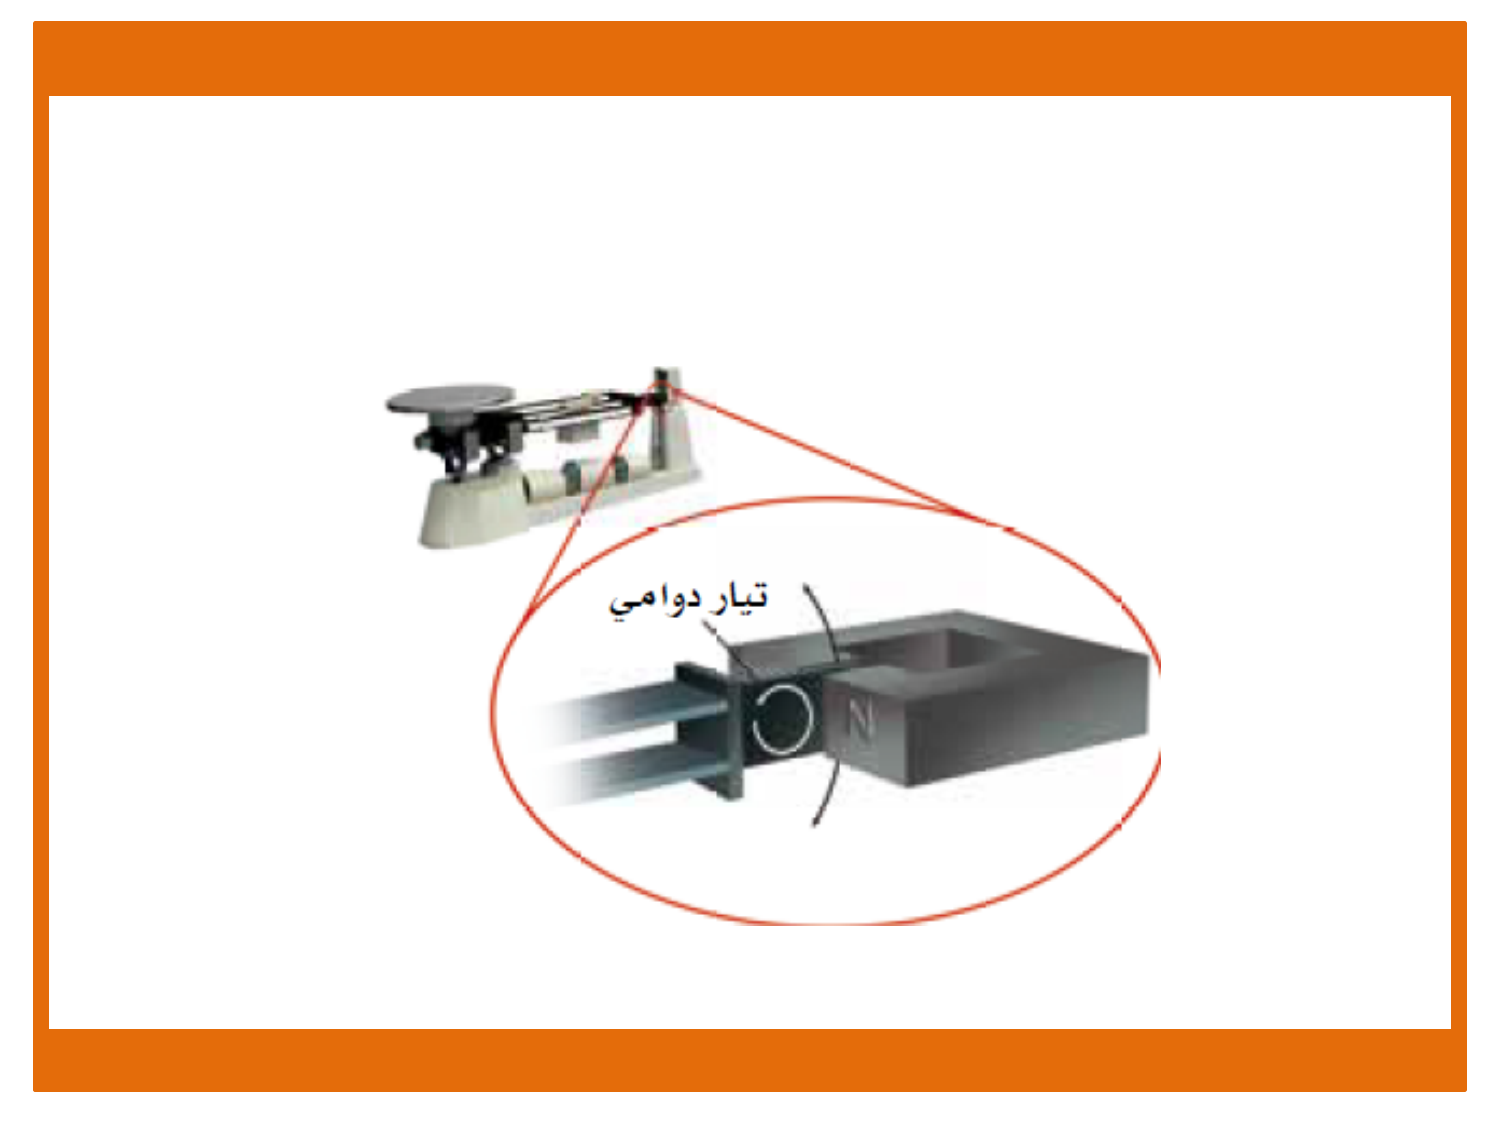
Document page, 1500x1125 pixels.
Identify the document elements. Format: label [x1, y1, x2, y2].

picture [351, 222, 1161, 926]
text_box [33, 92, 49, 1033]
text_box [1451, 92, 1467, 1033]
text_box [33, 21, 1467, 96]
text_box [33, 1029, 1467, 1092]
